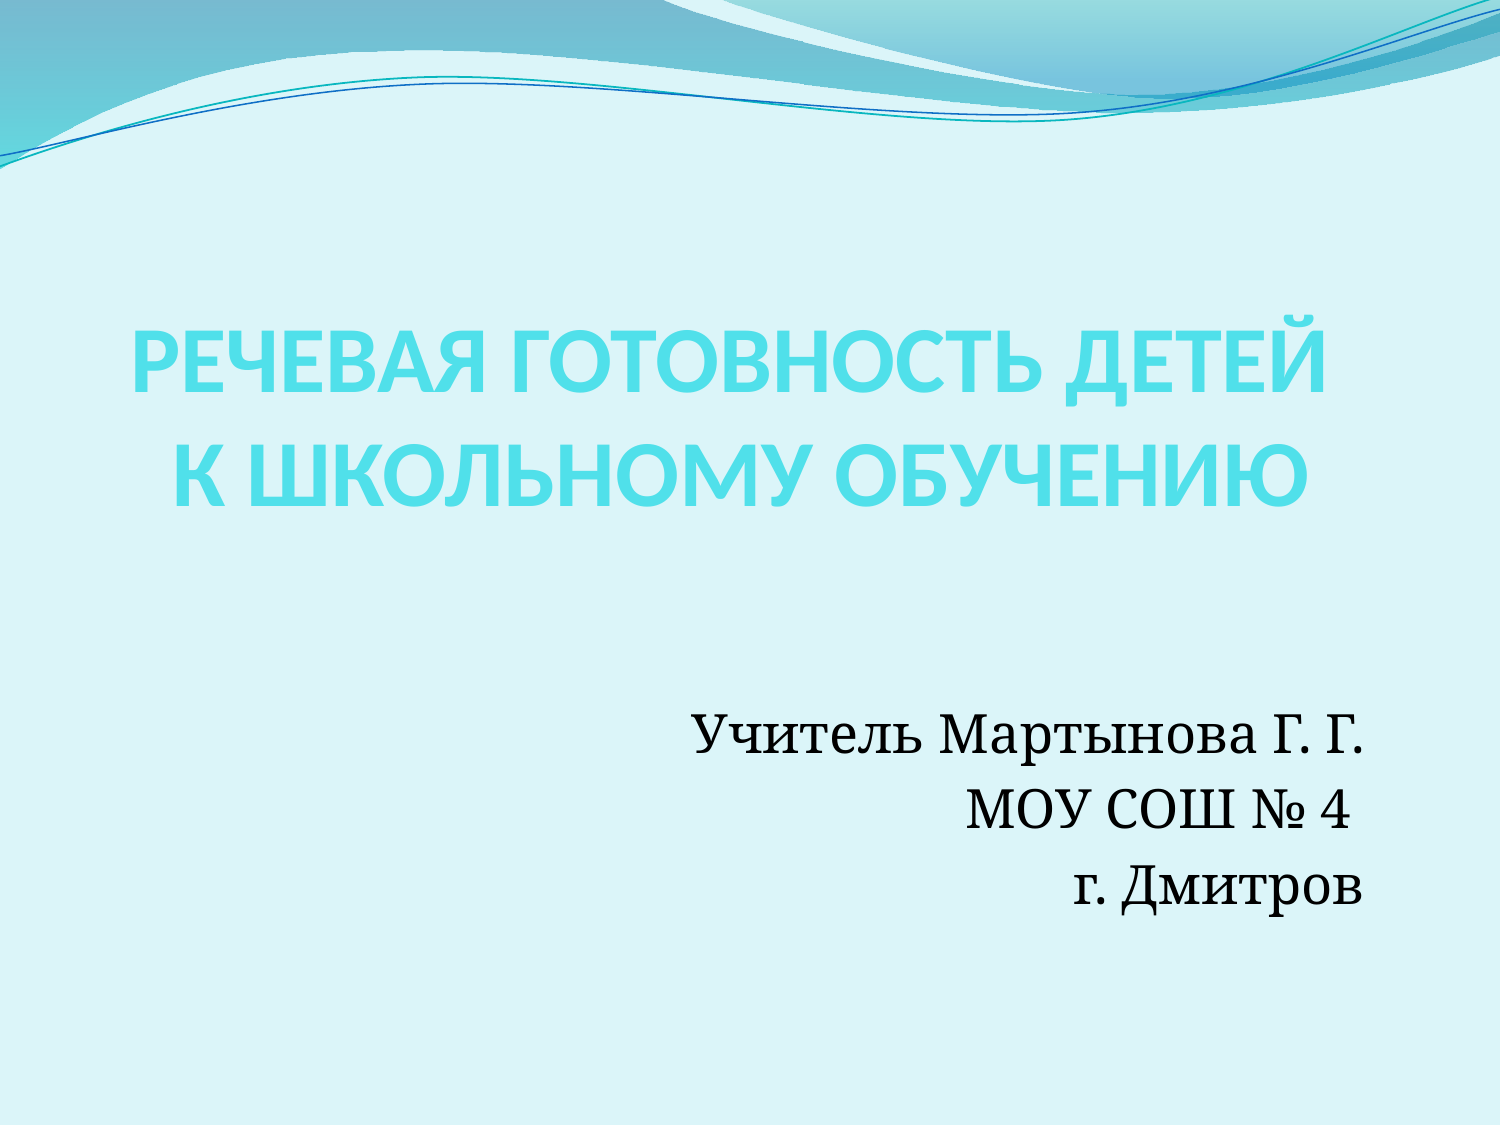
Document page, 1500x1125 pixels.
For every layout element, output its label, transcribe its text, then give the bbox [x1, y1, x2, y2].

title РЕЧЕВАЯ ГОТОВНОСТЬ ДЕТЕЙ К ШКОЛЬНОМУ ОБУЧЕНИЮ [87, 152, 1376, 525]
subtitle Учитель Мартынова Г. Г. МОУ СОШ № 4 г. Дмитров [87, 691, 1376, 938]
